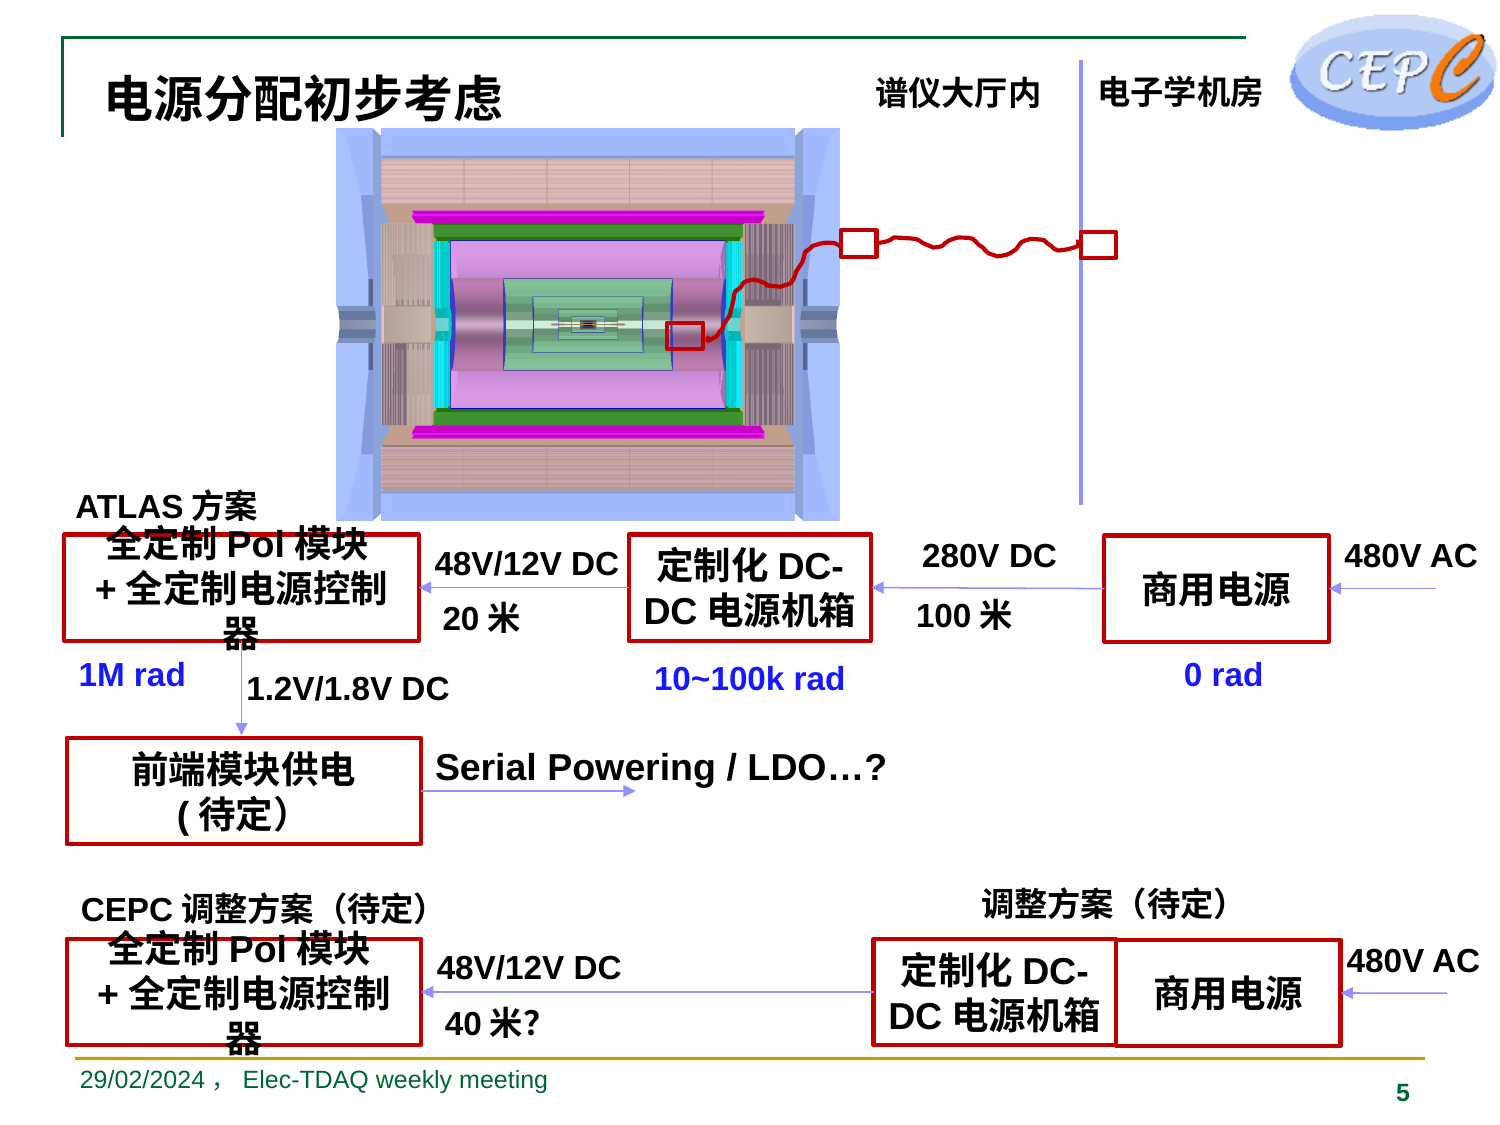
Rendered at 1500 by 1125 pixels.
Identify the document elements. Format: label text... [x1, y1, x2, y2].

text_box 商用电源 [1102, 533, 1331, 644]
title 电源分配初步考虑 [1083, 59, 1383, 138]
text_box 480V AC [1331, 931, 1496, 987]
text_box 10~100k rad [639, 649, 870, 705]
text_box 全定制Pol模块+全定制电源控制器 [65, 937, 423, 1047]
text_box 定制化DC-DC电源机箱 [871, 937, 1118, 1047]
text_box 电子学机房 [1084, 64, 1279, 119]
text_box 48V/12V DC [422, 938, 637, 991]
text_box 280V DC [907, 527, 1072, 582]
title 电源分配初步考虑 [88, 59, 1080, 138]
text_box 1M rad [63, 645, 210, 701]
text_box 1.2V/1.8V DC [246, 660, 465, 715]
text_box 调整方案（待定） [966, 875, 1263, 931]
text_box Serial Powering / LDO…? [420, 735, 903, 795]
text_box ATLAS方案 [60, 477, 273, 533]
picture [330, 122, 847, 527]
text_box 480V AC [1329, 527, 1494, 582]
text_box 20米 [427, 596, 536, 645]
text_box [852, 228, 879, 259]
text_box 40米？ [430, 1001, 572, 1049]
text_box [876, 235, 1076, 259]
text_box 全定制Pol模块+全定制电源控制器 [62, 532, 421, 643]
text_box 48V/12V DC [419, 536, 635, 590]
text_box 0 rad [1169, 645, 1288, 701]
text_box 100米 [901, 597, 1028, 642]
text_box 商用电源 [1114, 938, 1343, 1048]
text_box 谱仪大厅内 [860, 64, 1057, 120]
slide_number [64, 1058, 703, 1102]
text_box 定制化DC-DC电源机箱 [627, 532, 873, 643]
text_box 1.2V/1.8V DC [231, 660, 237, 715]
slide_number 5 [1269, 1066, 1426, 1115]
text_box [1086, 230, 1118, 260]
text_box CEPC调整方案（待定） [66, 880, 462, 936]
text_box 前端模块供电 (待定） [65, 736, 423, 846]
